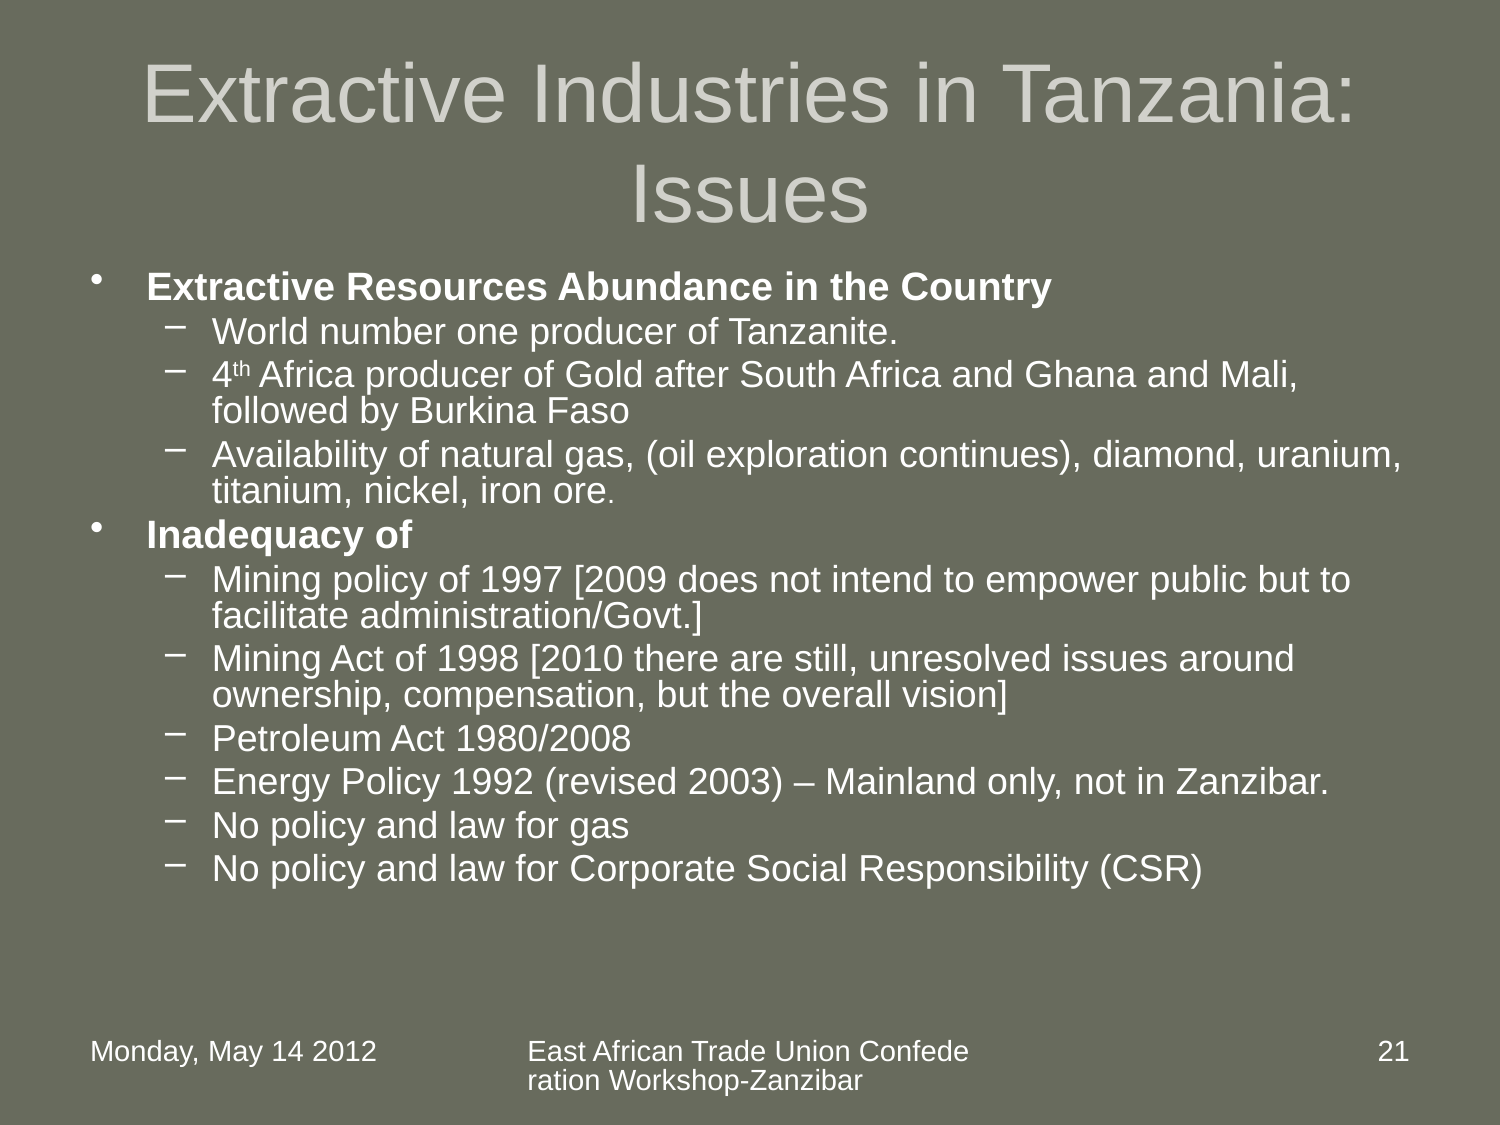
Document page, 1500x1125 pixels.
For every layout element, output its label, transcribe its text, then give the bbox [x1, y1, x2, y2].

slide_number 21 [1074, 1024, 1425, 1103]
footer East African Trade Union Confederation Workshop-Zanzibar [512, 1024, 988, 1103]
list Extractive Resources Abundance in the Country World number one producer of Tanzanite. 4th Africa producer of Gold after South Africa and Ghana and Mali, followed by Burkina Faso Availability of natural gas, (oil exploration continues), diamond, uranium, titanium, nickel, iron ore. Inadequacy of Mining policy of 1997 [2009 does not intend to empower public but to facilitate administration/Govt.] Mining Act of 1998 [2010 there are still, unresolved issues around ownership, compensation, but the overall vision] Petroleum Act 1980/2008 Energy Policy 1992 (revised 2003) – Mainland only, not in Zanzibar. No policy and law for gas No policy and law for Corporate Social Responsibility (CSR) [75, 262, 1425, 1005]
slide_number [75, 1024, 425, 1103]
title Extractive Industries in Tanzania: Issues [75, 45, 1425, 233]
